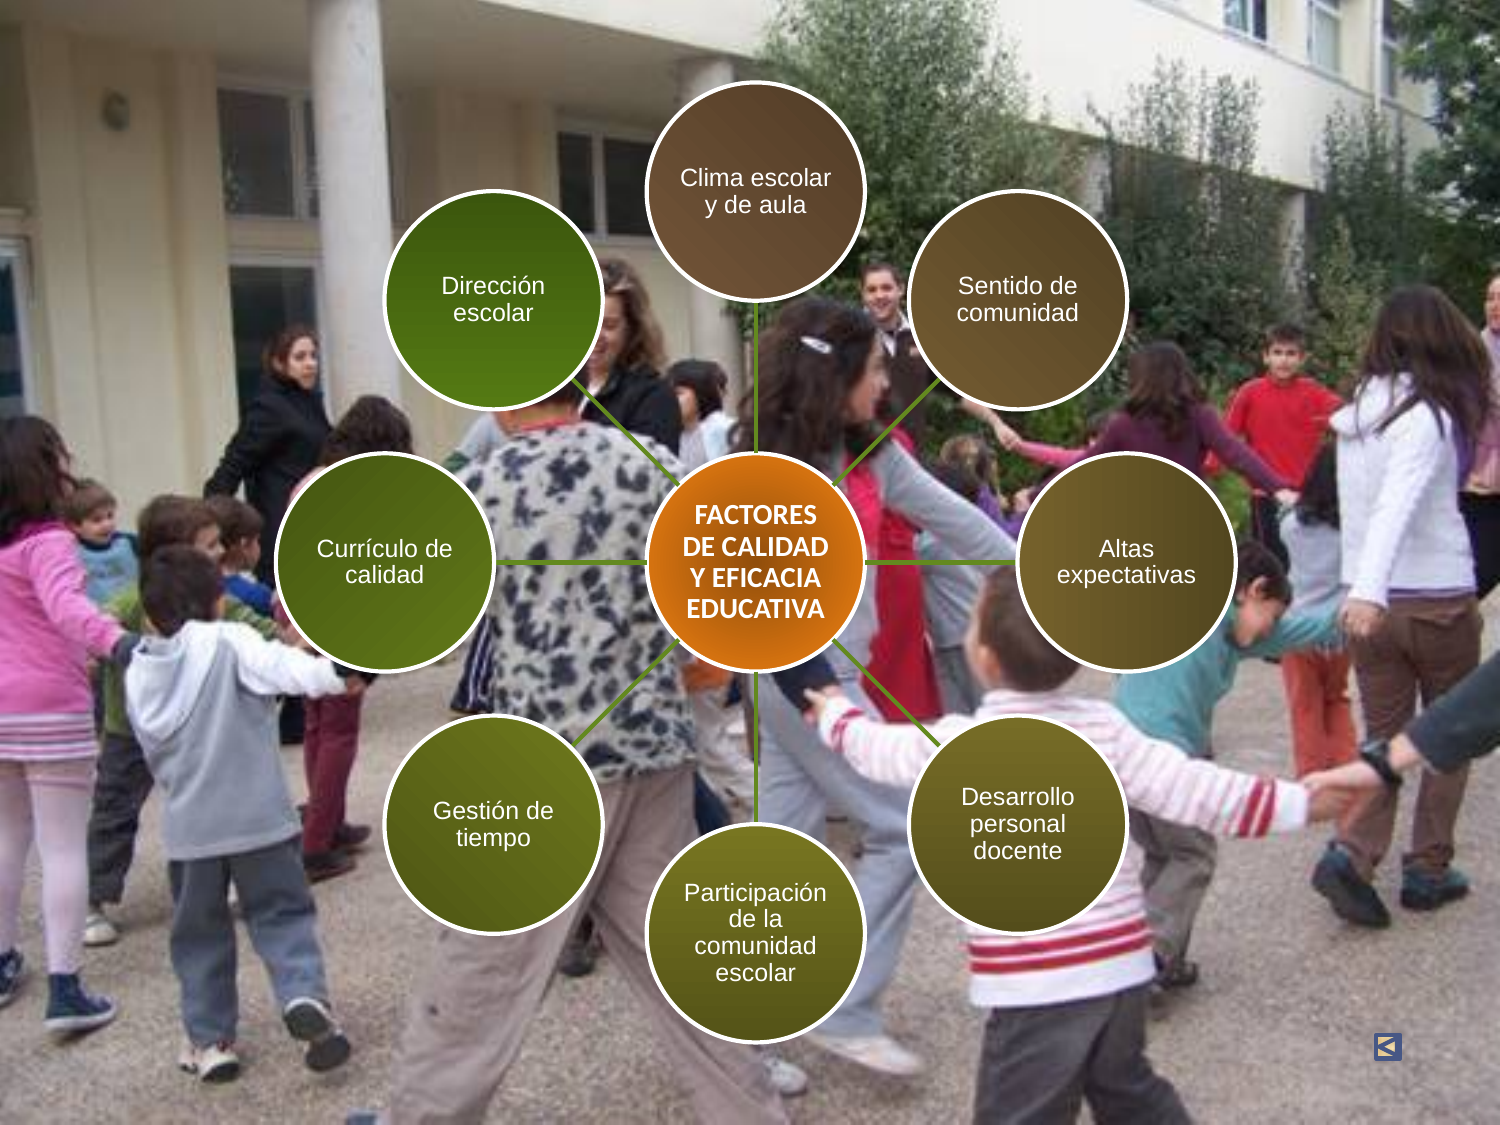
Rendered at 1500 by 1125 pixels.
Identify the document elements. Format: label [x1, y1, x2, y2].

text_box [70, 81, 1442, 1044]
picture [0, 0, 1500, 1125]
